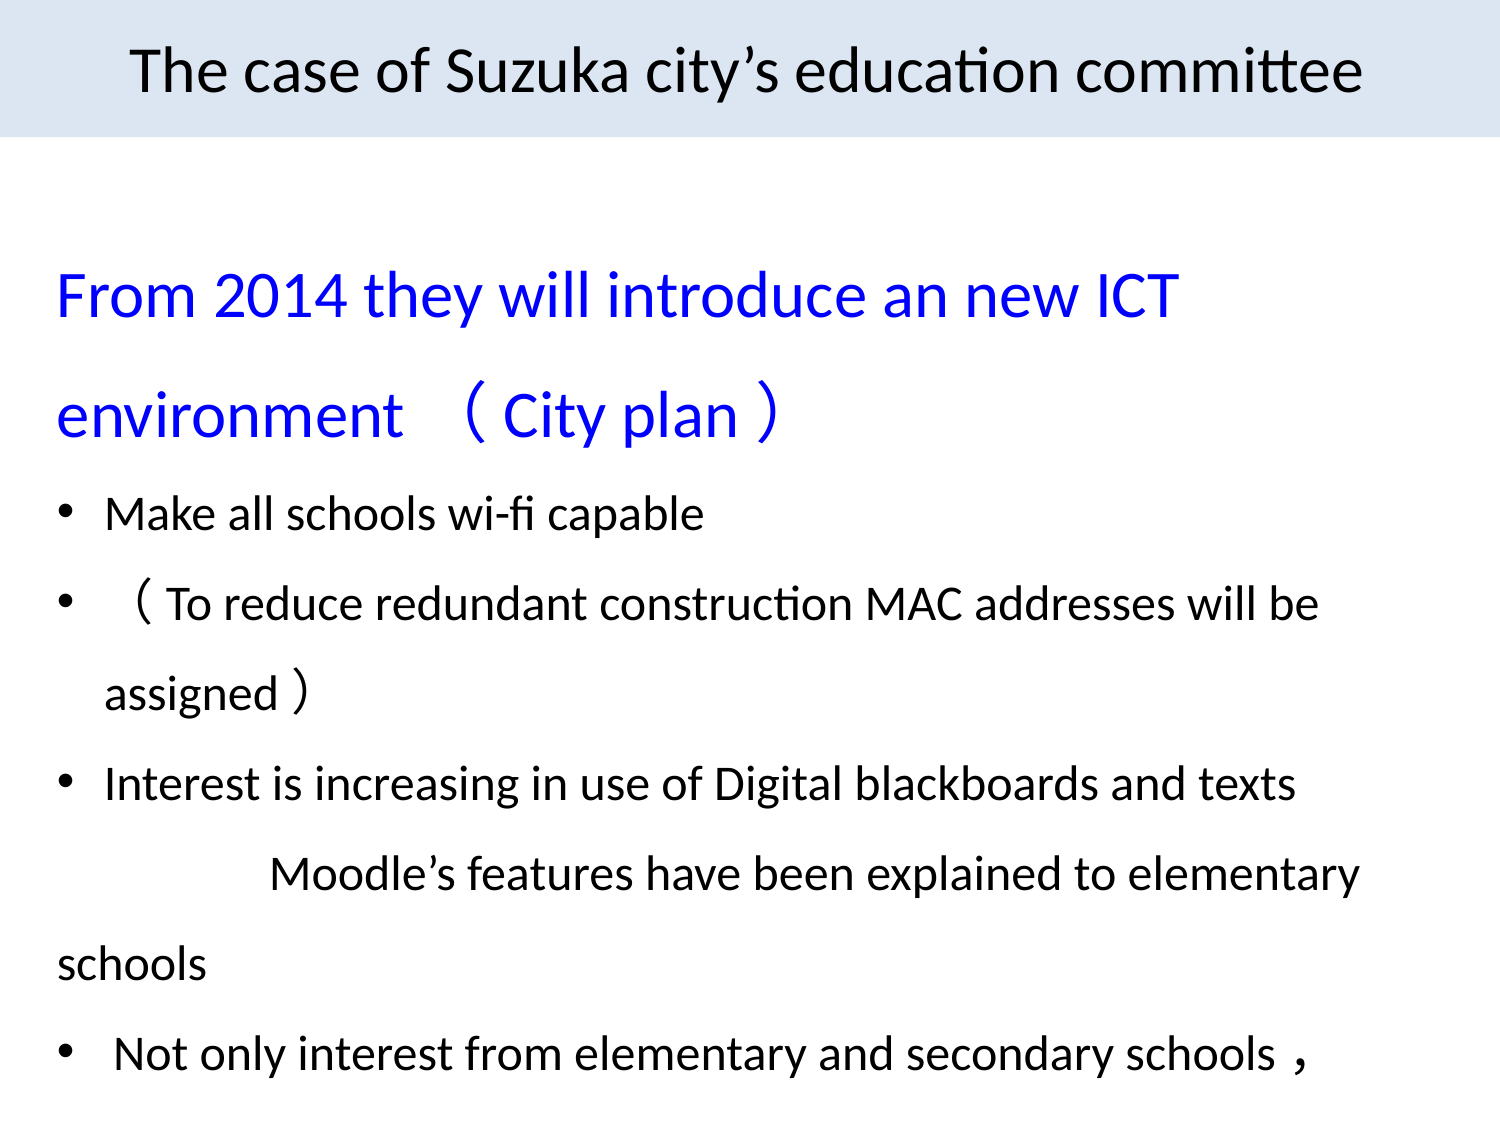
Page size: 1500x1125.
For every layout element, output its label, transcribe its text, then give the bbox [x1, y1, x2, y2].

title The case of Suzuka city’s education committee [0, 0, 1500, 138]
text_box From 2014 they will introduce an new ICT environment（City plan） Make all schools wi-fi capable （To reduce redundant construction MAC addresses will be assigned） Interest is increasing in use of Digital blackboards and texts Moodle’s features have been explained to elementary schools Not only interest from elementary and secondary schools， also strong interest from the city education research center [42, 203, 1472, 1125]
